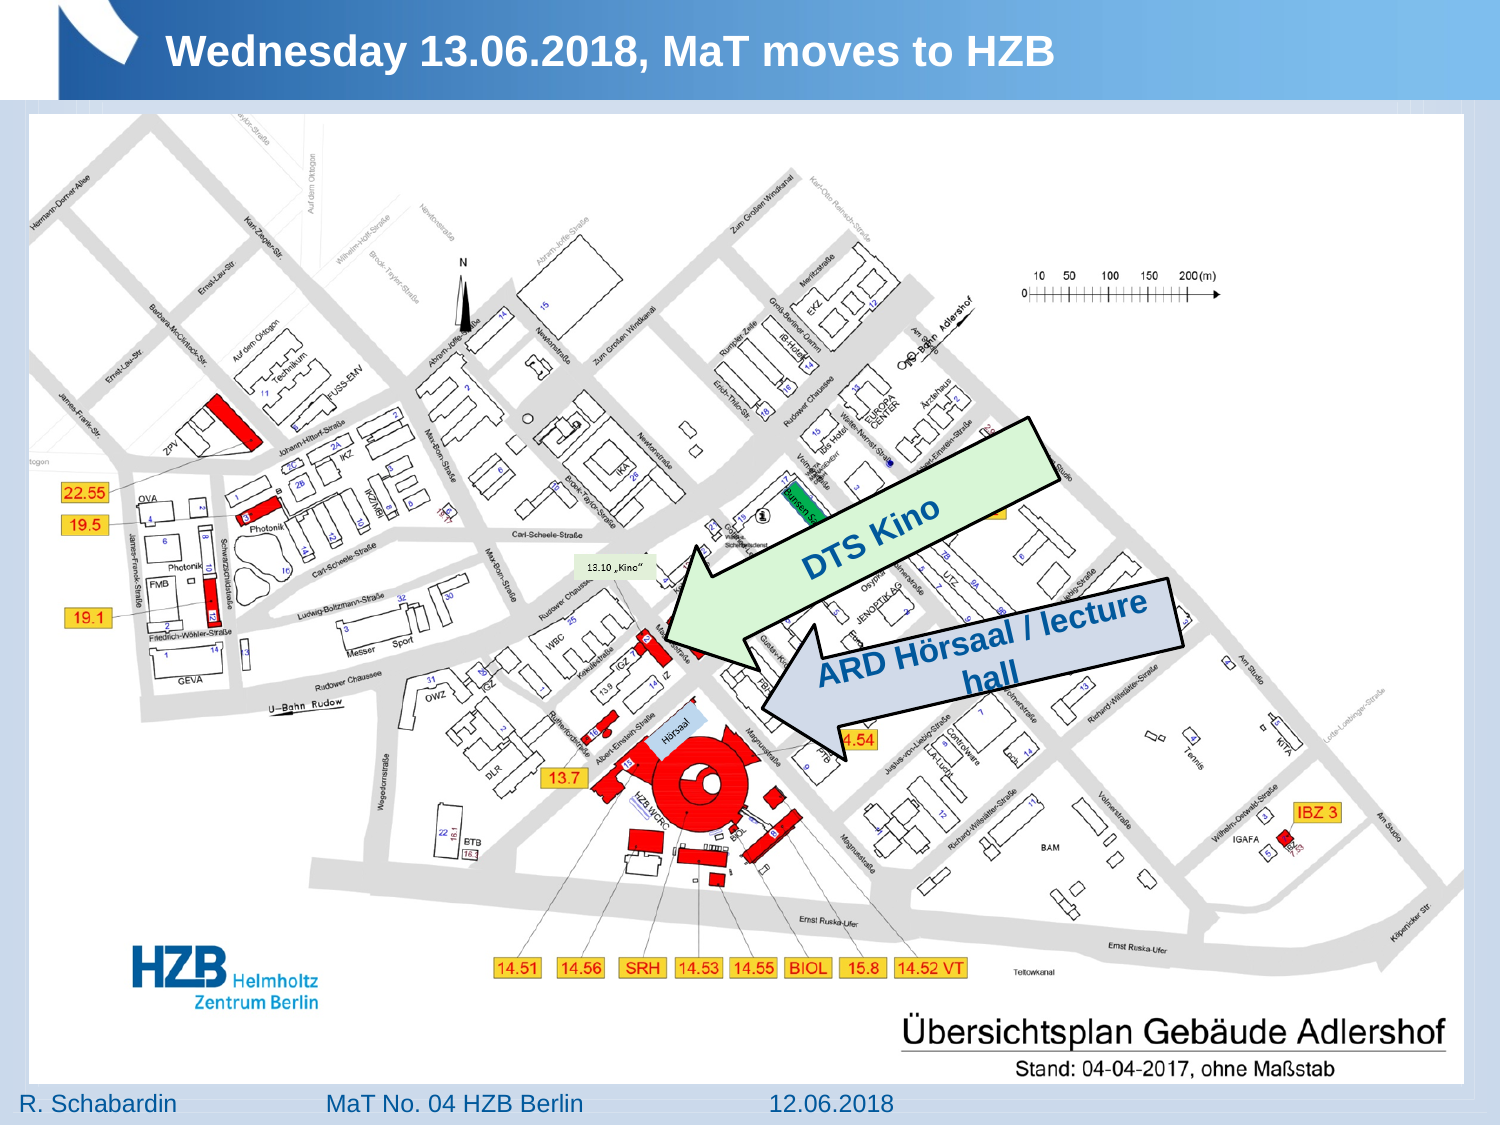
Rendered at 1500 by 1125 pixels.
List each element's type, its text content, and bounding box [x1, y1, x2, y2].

picture [0, 0, 1500, 100]
text_box Wednesday 13.06.2018, MaT moves to HZB [150, 15, 1072, 83]
picture [29, 114, 1464, 1084]
